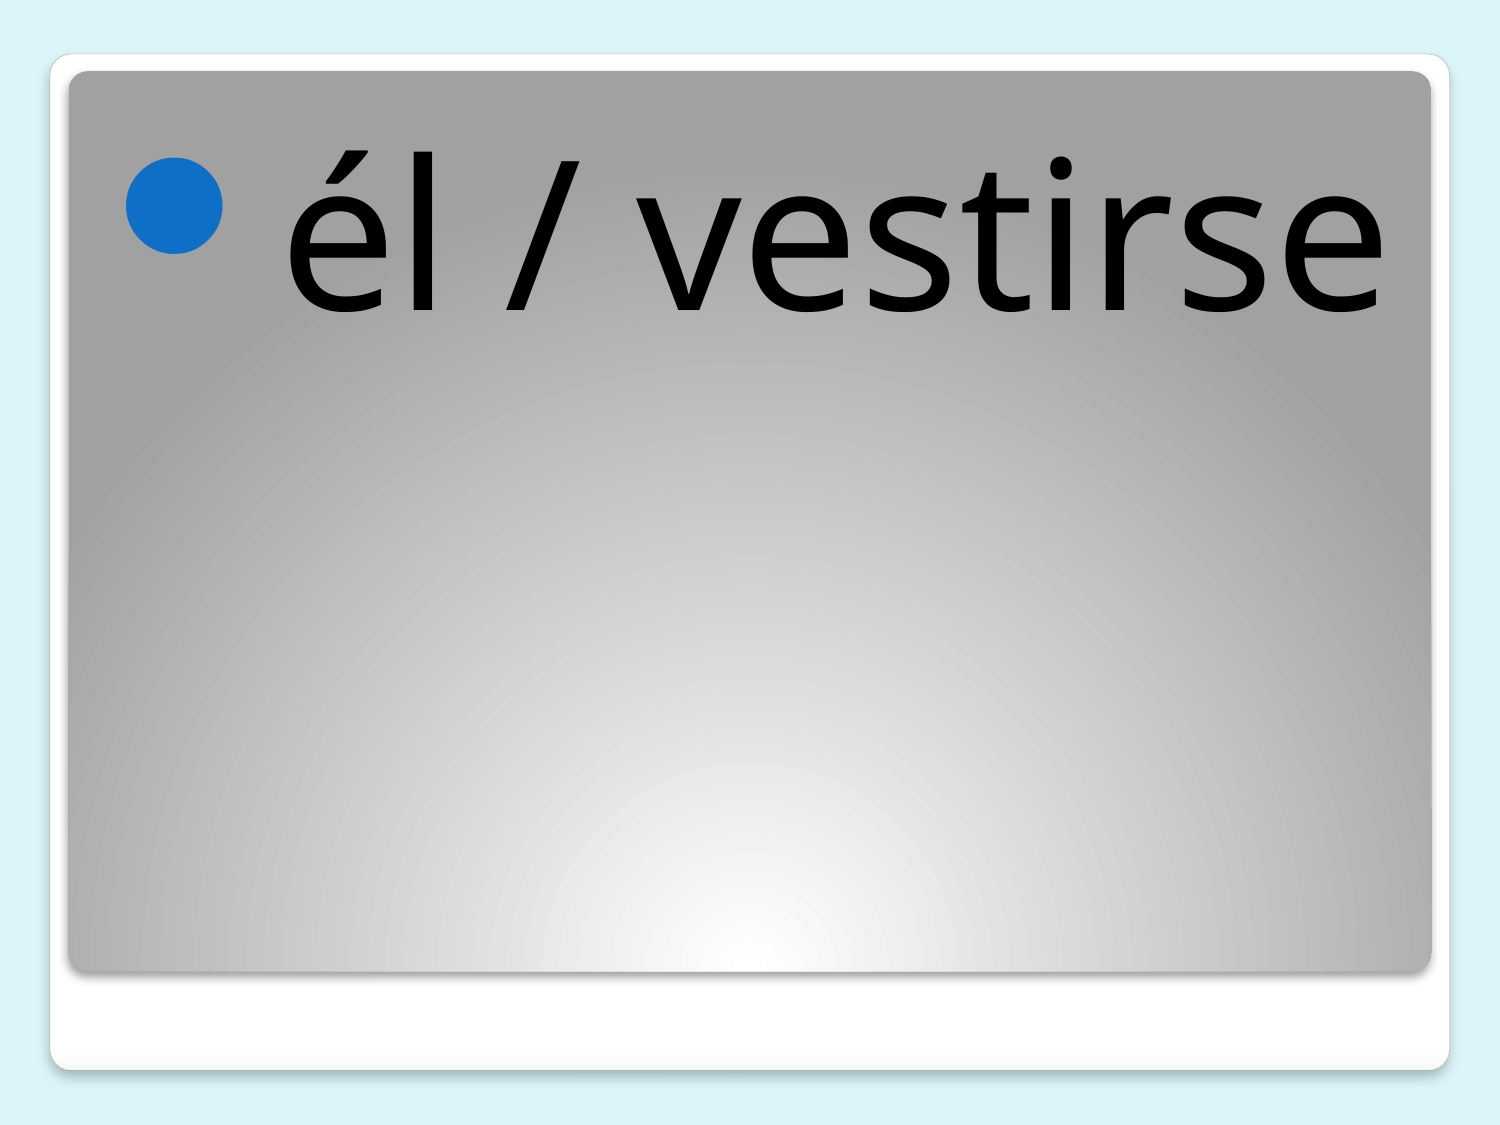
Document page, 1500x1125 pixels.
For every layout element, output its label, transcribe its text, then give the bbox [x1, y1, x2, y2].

list él / vestirse [82, 86, 1425, 774]
